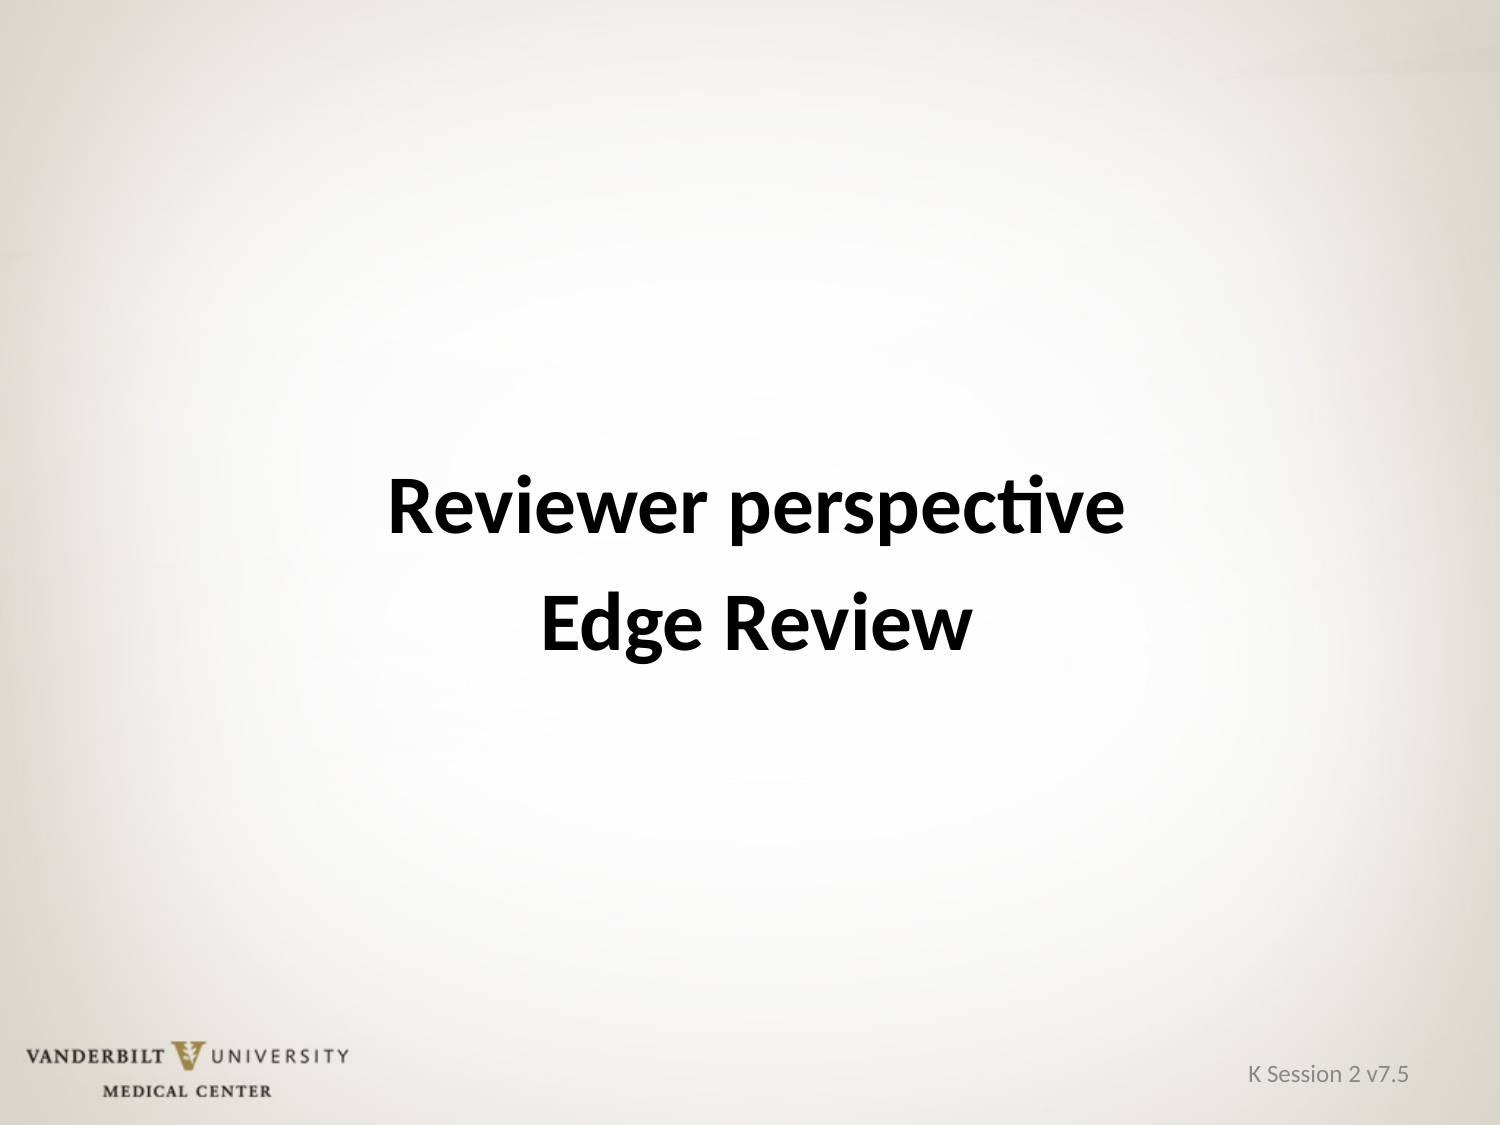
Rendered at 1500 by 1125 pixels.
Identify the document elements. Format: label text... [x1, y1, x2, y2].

picture [0, 0, 1500, 1125]
footer K Session 2 v7.5 [950, 1042, 1425, 1103]
list Reviewer perspective Edge Review [352, 443, 1163, 685]
